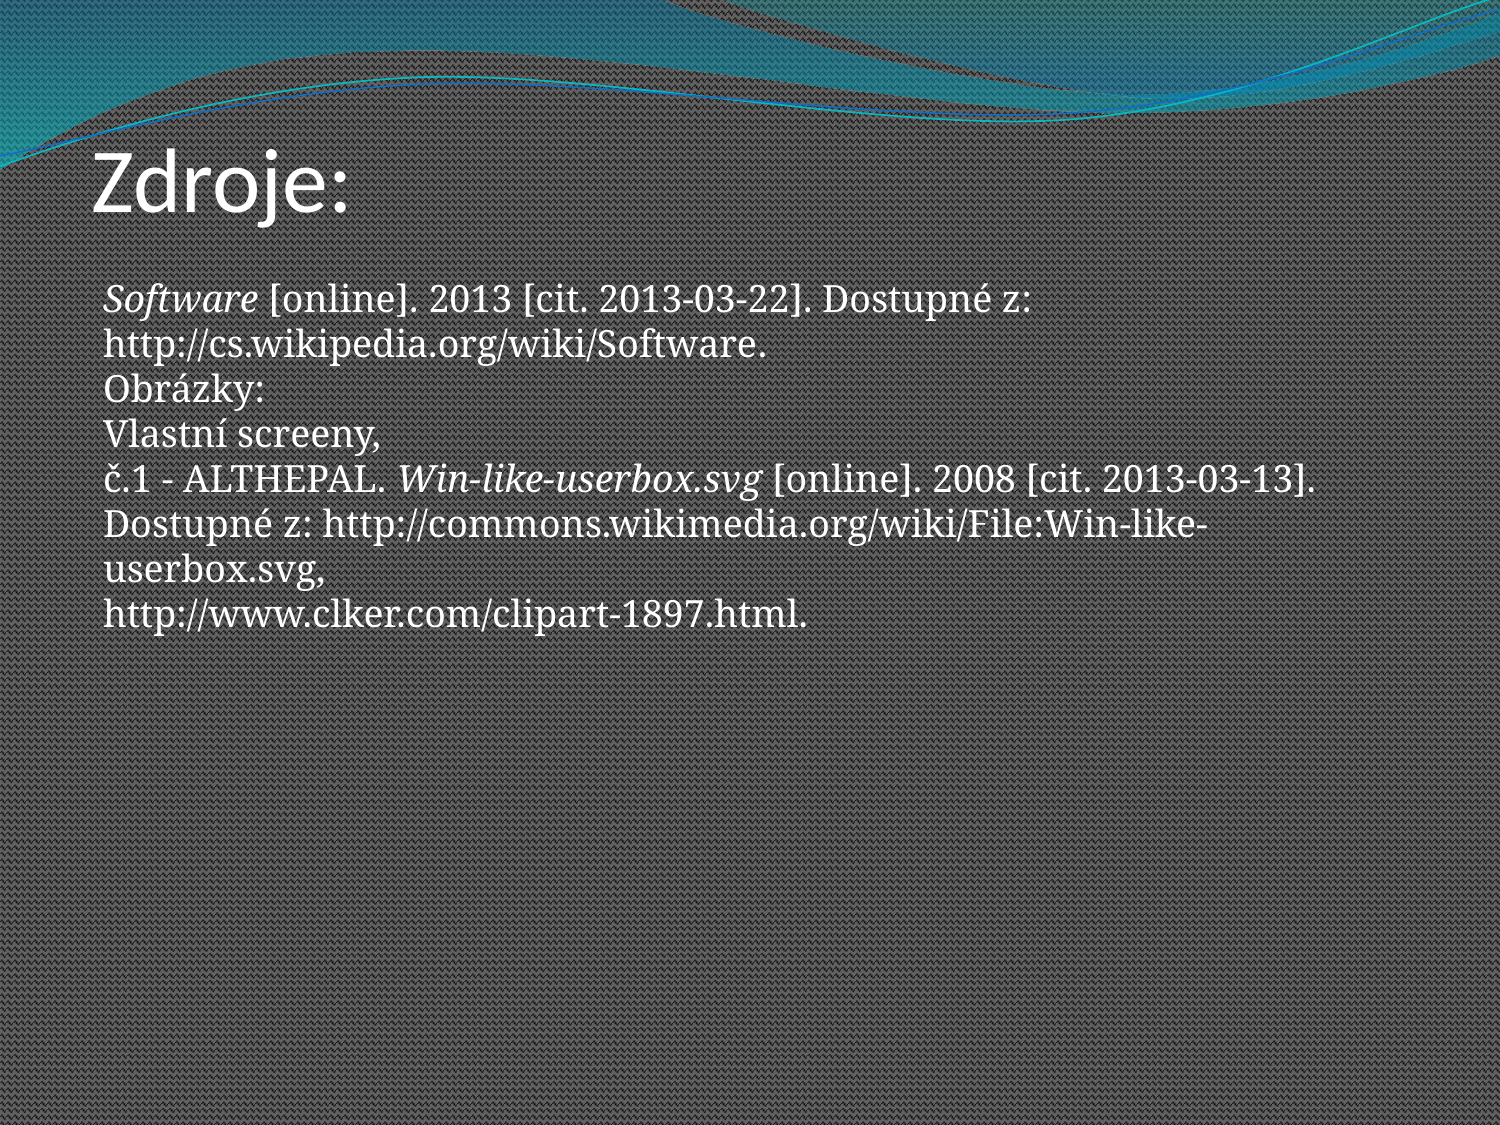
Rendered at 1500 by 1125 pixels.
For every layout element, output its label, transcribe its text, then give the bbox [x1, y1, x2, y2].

text_box Zdroje: [76, 113, 1302, 528]
text_box Software [online]. 2013 [cit. 2013-03-22]. Dostupné z: http://cs.wikipedia.org/wiki/Software. Obrázky: Vlastní screeny, č.1 - ALTHEPAL. Win-like-userbox.svg [online]. 2008 [cit. 2013-03-13]. Dostupné z: http://commons.wikimedia.org/wiki/File:Win-like-userbox.svg, http://www.clker.com/clipart-1897.html. [88, 267, 1376, 822]
